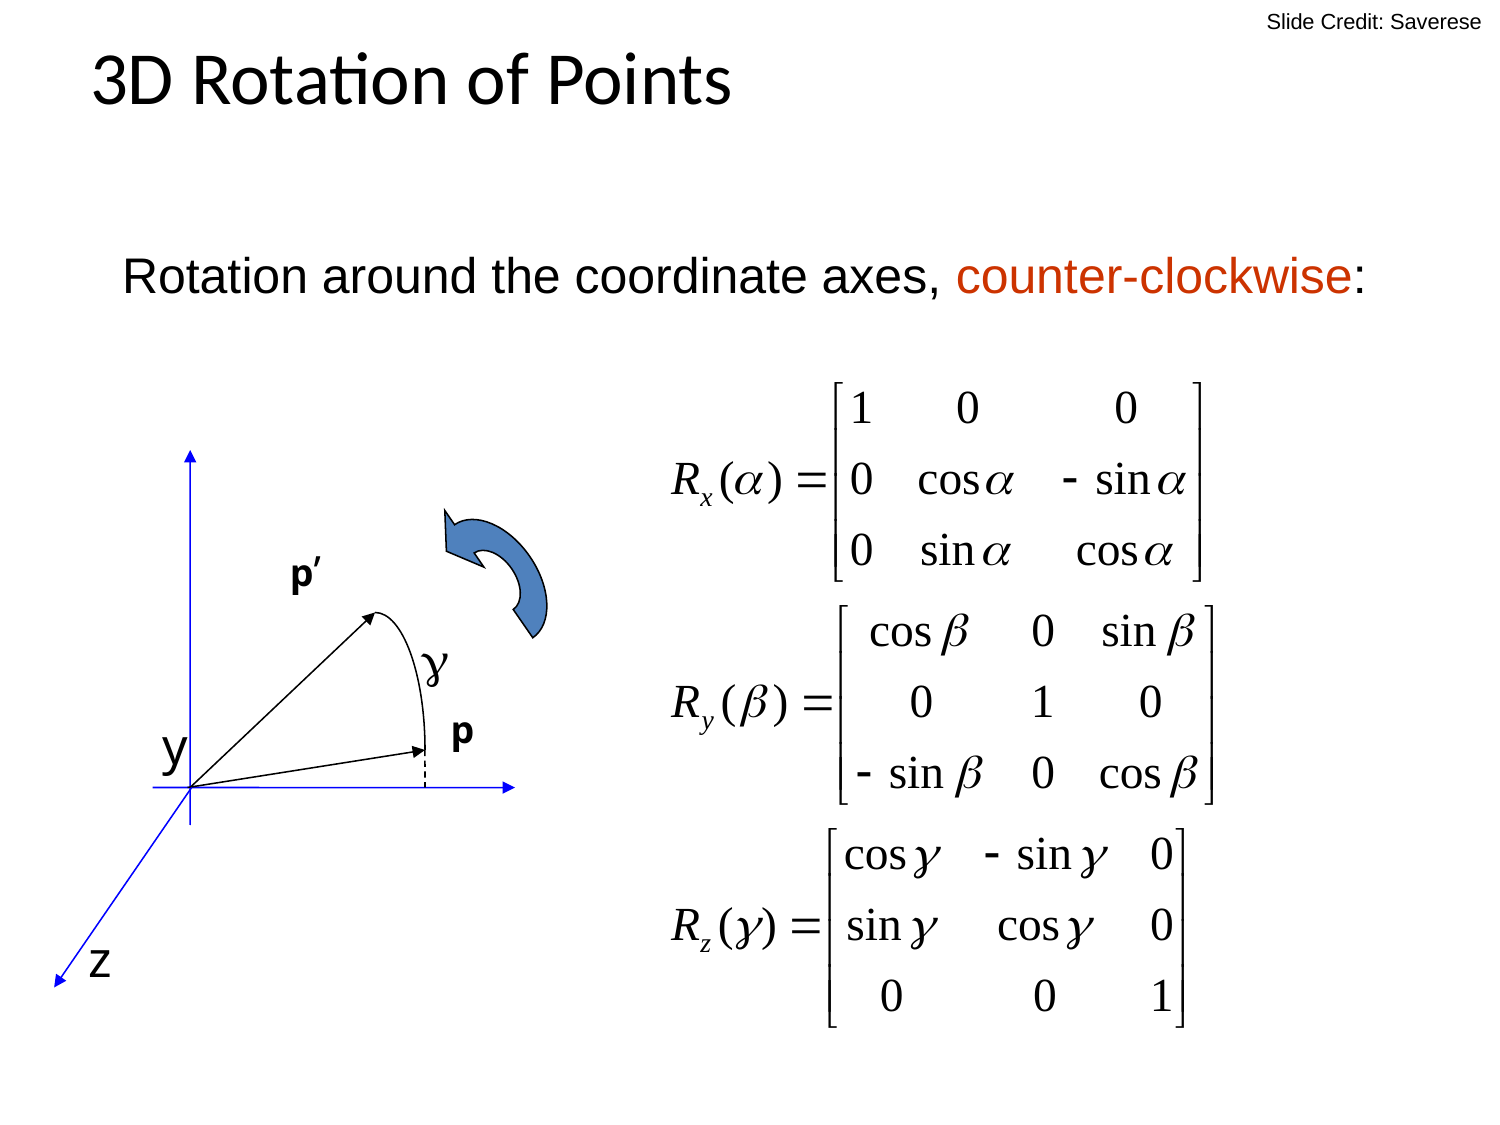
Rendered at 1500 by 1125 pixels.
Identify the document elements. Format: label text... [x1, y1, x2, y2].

title 3D Rotation of Points [74, 0, 1426, 151]
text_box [147, 449, 516, 826]
text_box [54, 958, 74, 988]
text_box [521, 545, 547, 638]
text_box Slide Credit: Saverese [1251, 0, 1498, 41]
text_box z [74, 920, 128, 995]
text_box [662, 373, 1232, 1038]
text_box Rotation around the coordinate axes, counter-clockwise: [107, 236, 1382, 312]
